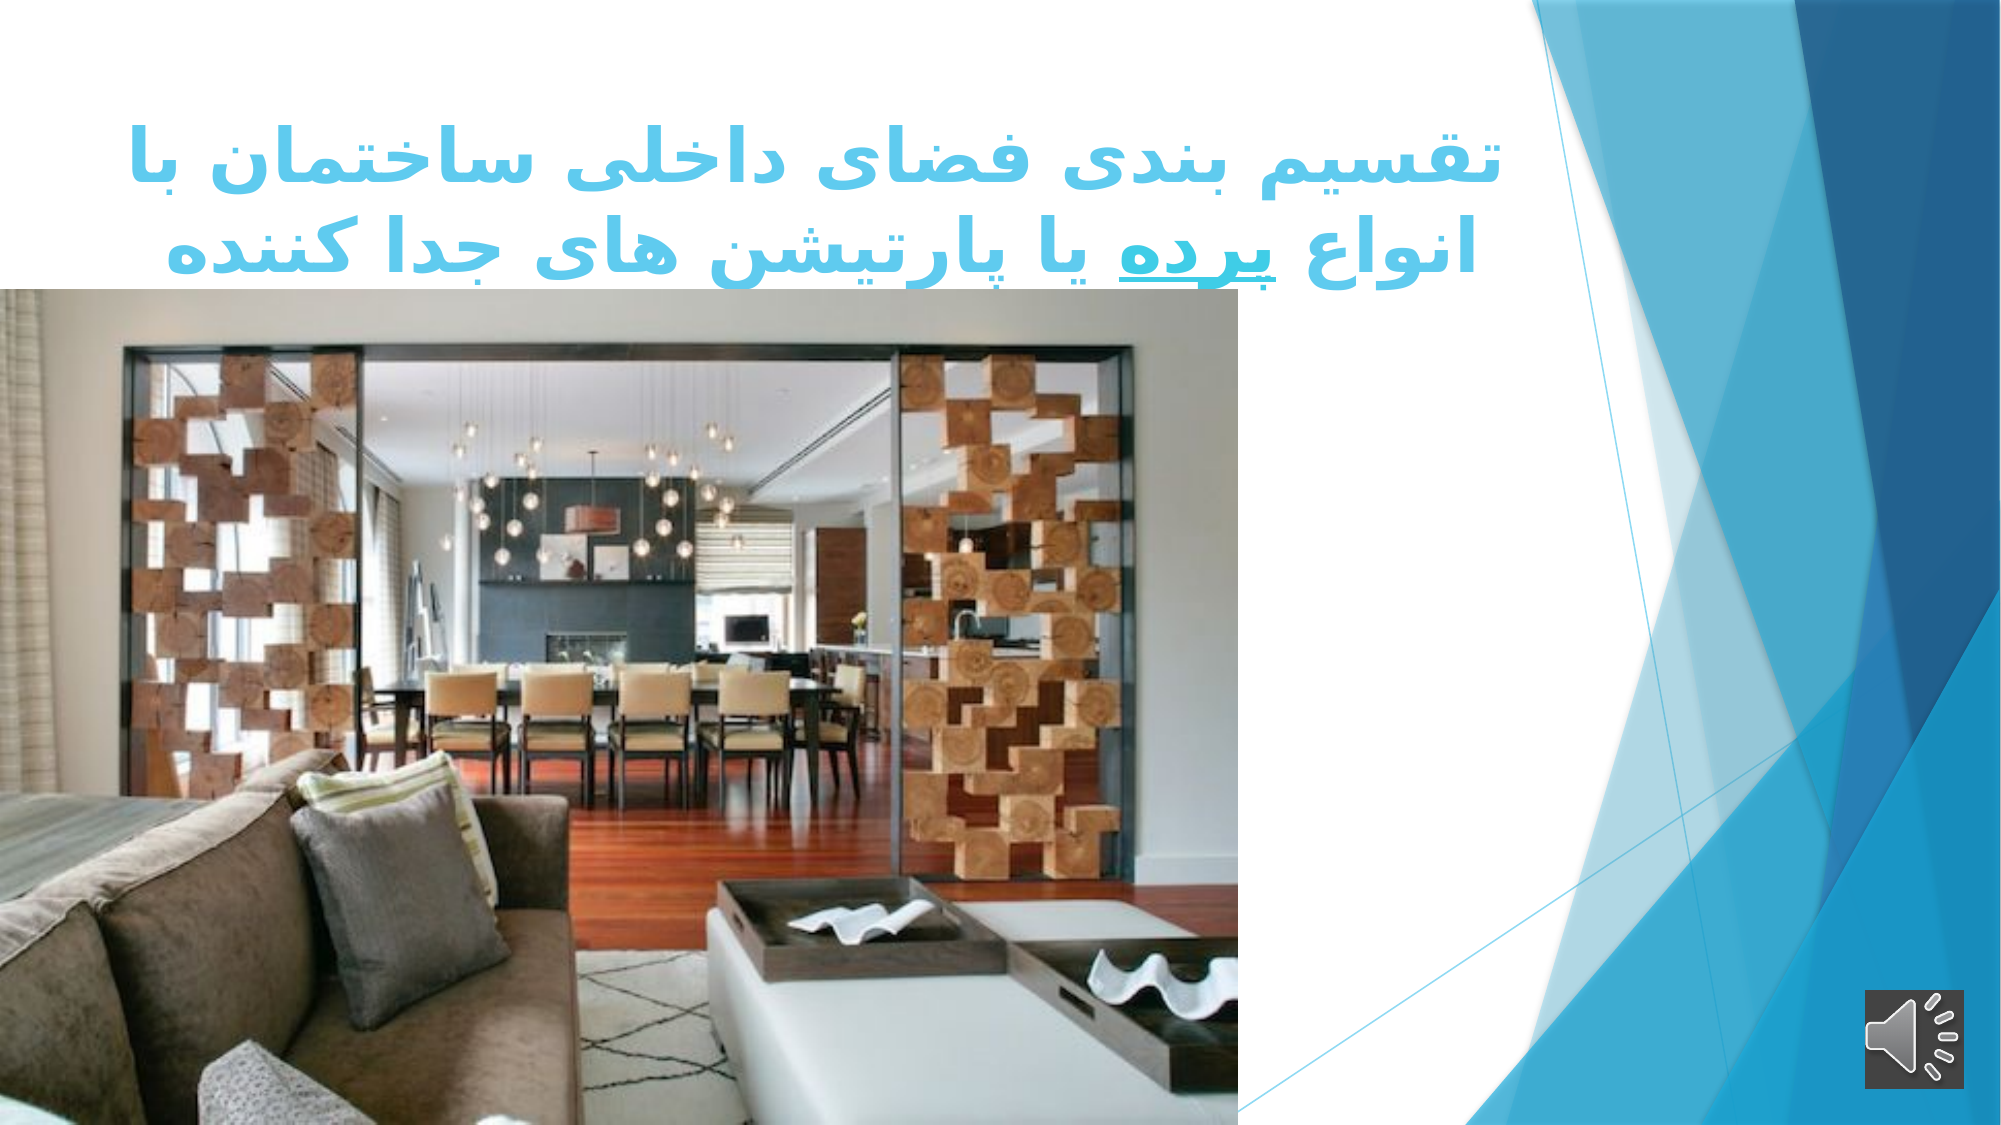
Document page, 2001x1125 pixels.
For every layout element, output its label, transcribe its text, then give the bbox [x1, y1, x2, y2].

title تقسیم بندی فضای داخلی ساختمان با انواع پرده یا پارتیشن های جدا کننده [111, 99, 1522, 317]
picture [1864, 989, 1966, 1091]
picture [0, 289, 1238, 1125]
